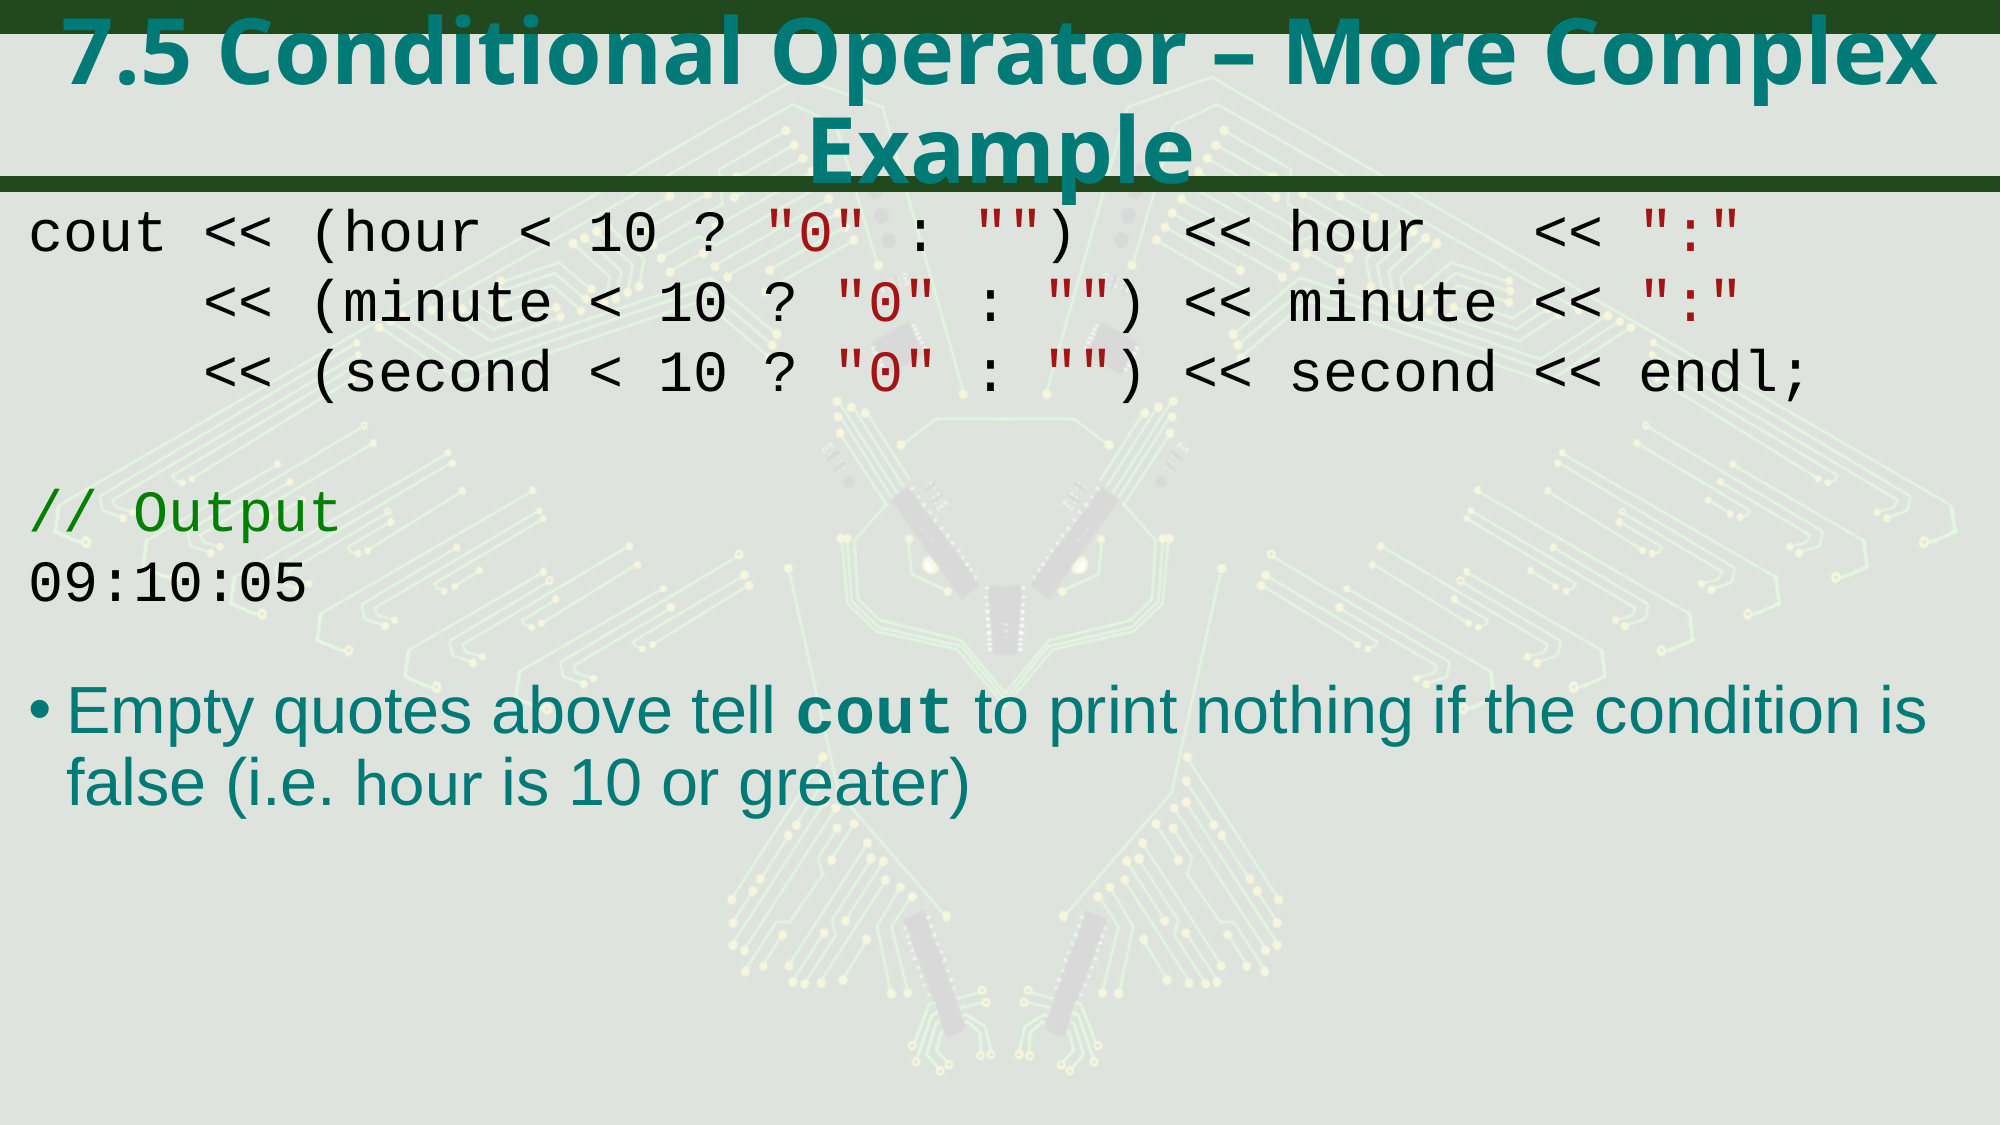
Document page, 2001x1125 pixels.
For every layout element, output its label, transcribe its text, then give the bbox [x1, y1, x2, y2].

list Empty quotes above tell cout to print nothing if the condition is false (i.e. hour is 10 or greater) [13, 668, 1989, 1014]
title 7.5 Conditional Operator – More Complex Example [13, 36, 1989, 173]
list cout << (hour < 10 ? "0" : "") << hour << ":" << (minute < 10 ? "0" : "") << minute << ":" << (second < 10 ? "0" : "") << second << endl; // Output 09:10:05 [13, 76, 1842, 730]
